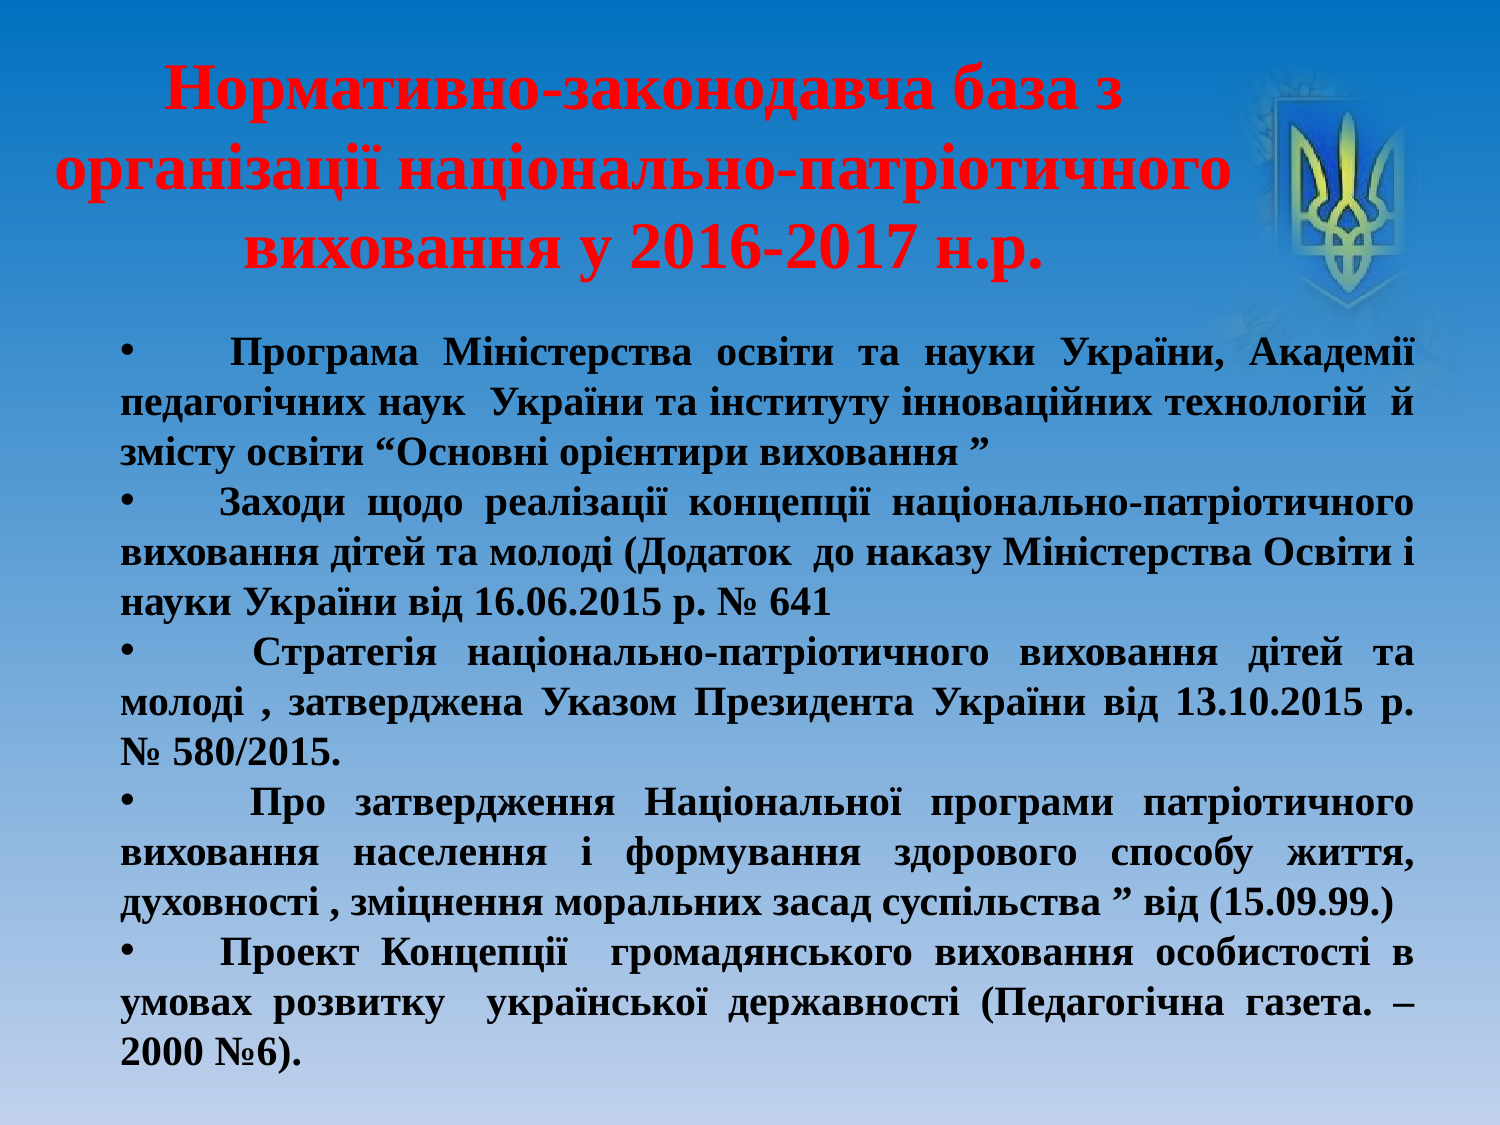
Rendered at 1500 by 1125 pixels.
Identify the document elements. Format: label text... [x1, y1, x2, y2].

picture [1089, 0, 1500, 458]
picture [0, 0, 188, 1079]
text_box Нормативно-законодавча база з організації національно-патріотичного виховання у 2016-2017 н.р. [182, 35, 1084, 290]
text_box Програма Міністерства освіти та науки України, Академії педагогічних наук України та інституту інноваційних технологій й змісту освіти “Основні орієнтири виховання ” Заходи щодо реалізації концепції національно-патріотичного виховання дітей та молоді (Додаток до наказу Міністерства Освіти і науки України від 16.06.2015 р. № 641 Стратегія національно-патріотичного виховання дітей та молоді , затверджена Указом Президента України від 13.10.2015 р. № 580/2015. Про затвердження Національної програми патріотичного виховання населення і формування здорового способу життя, духовності , зміцнення моральних засад суспільства ” від (15.09.99.) Проект Концепції громадянського виховання особистості в умовах розвитку української державності (Педагогічна газета. – 2000 №6). [190, 316, 1430, 1082]
